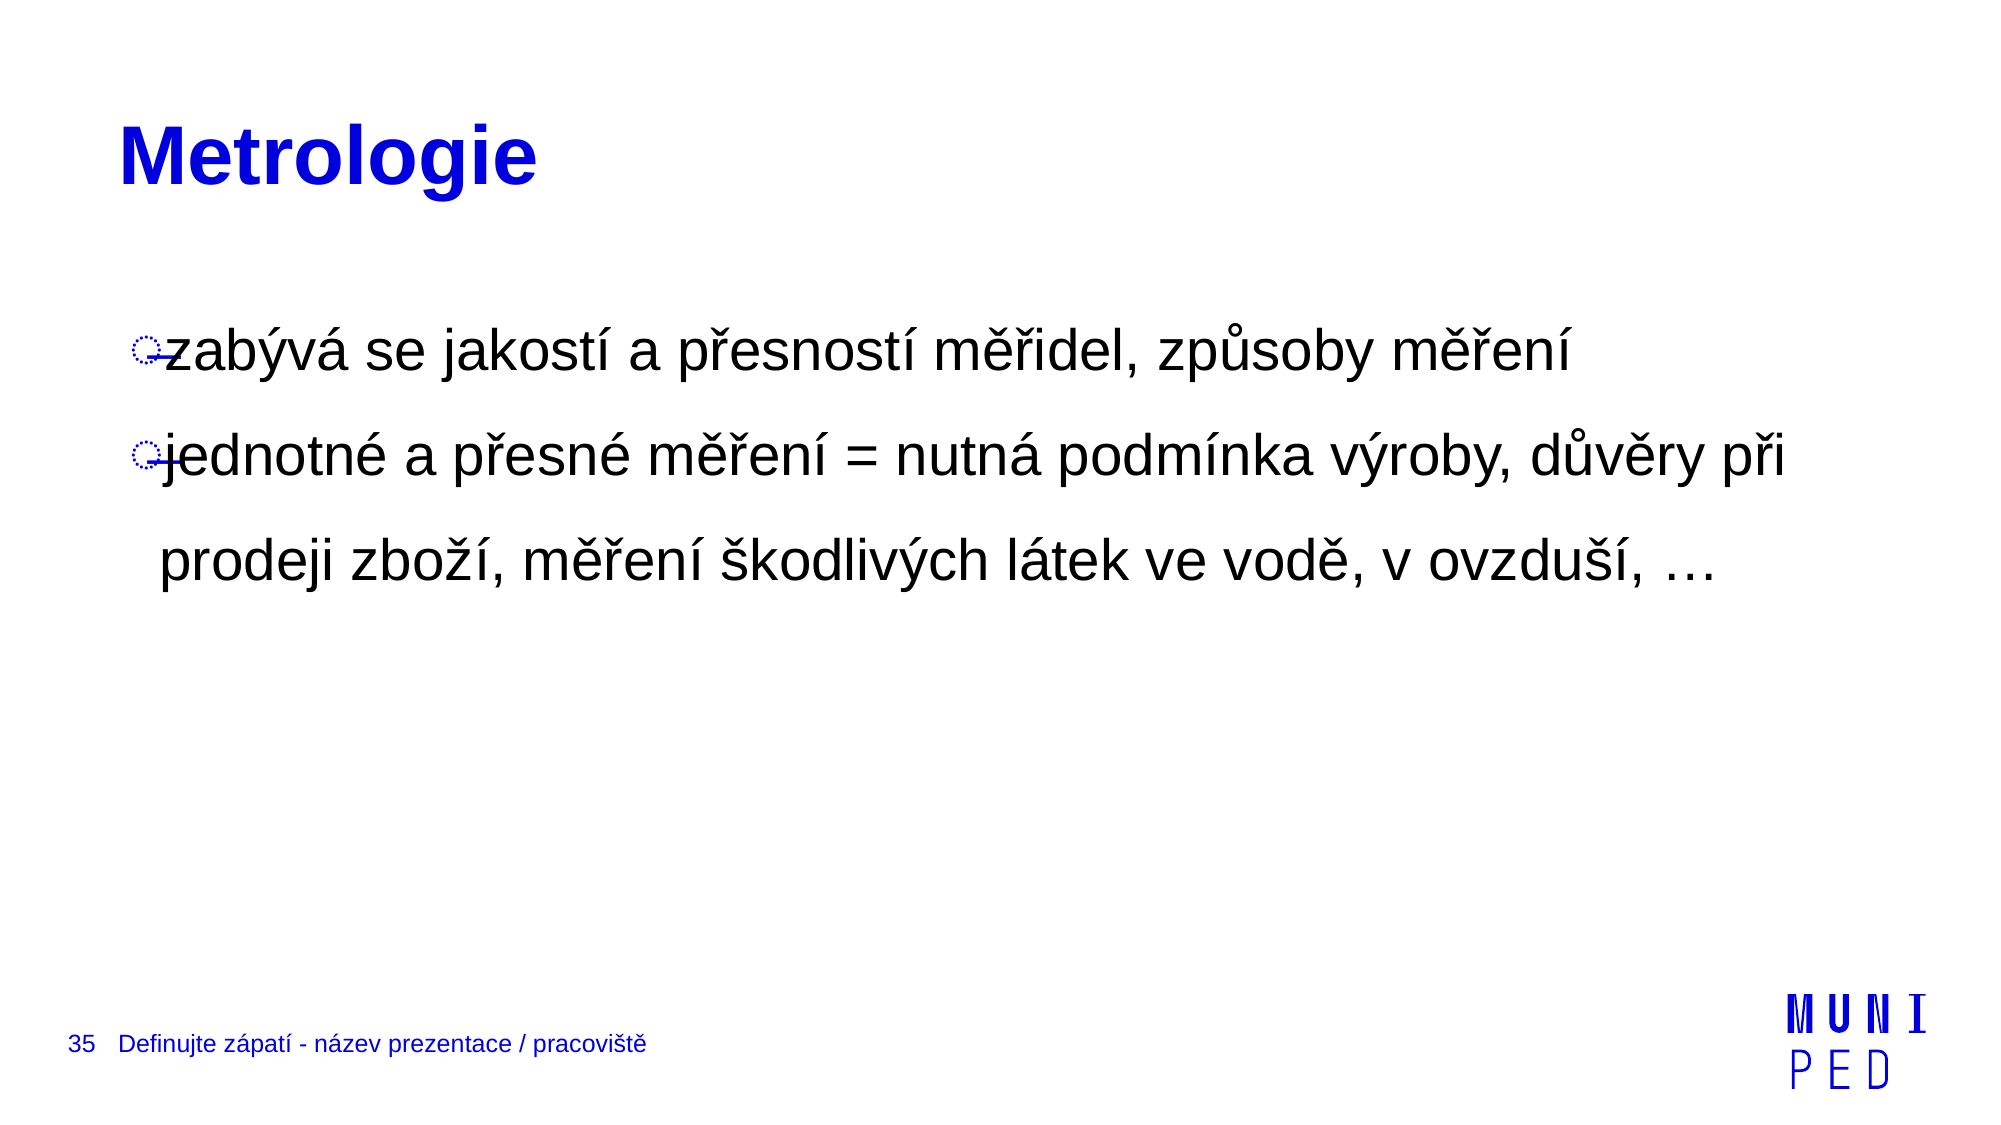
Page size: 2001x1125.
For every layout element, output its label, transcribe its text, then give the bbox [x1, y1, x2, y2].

slide_number 35 [67, 1021, 110, 1063]
list zabývá se jakostí a přesností měřidel, způsoby měření jednotné a přesné měření = nutná podmínka výroby, důvěry při prodeji zboží, měření škodlivých látek ve vodě, v ovzduší, … [118, 277, 1883, 957]
footer Definujte zápatí - název prezentace / pracoviště [118, 1021, 1418, 1063]
title Metrologie [118, 118, 1883, 193]
